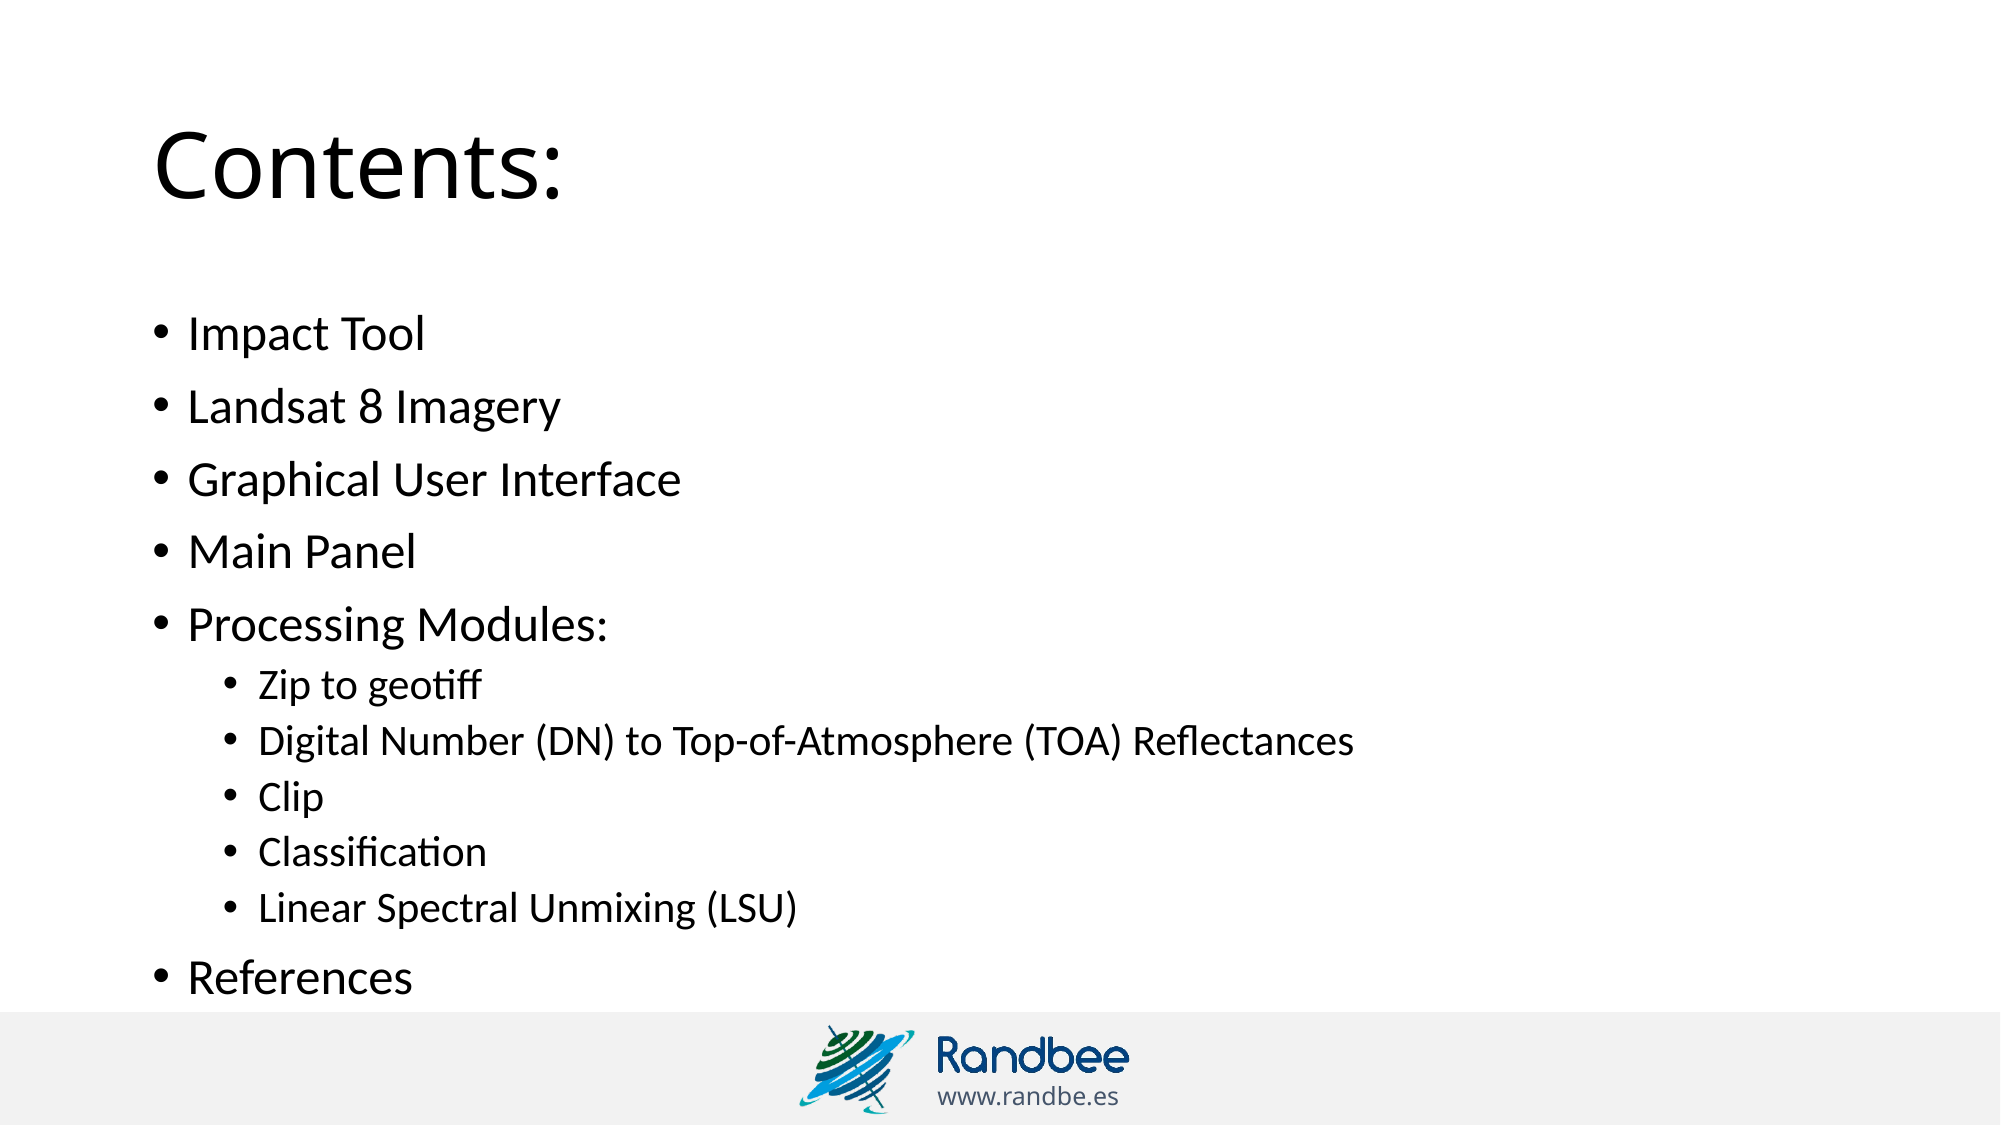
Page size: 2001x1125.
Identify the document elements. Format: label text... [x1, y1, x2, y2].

list Impact Tool Landsat 8 Imagery Graphical User Interface Main Panel Processing Modules: Zip to geotiff Digital Number (DN) to Top-of-Atmosphere (TOA) Reflectances Clip Classification Linear Spectral Unmixing (LSU) References [137, 299, 1863, 1014]
title Contents: [137, 59, 1863, 278]
picture [792, 1018, 921, 1116]
picture [931, 1032, 1136, 1080]
